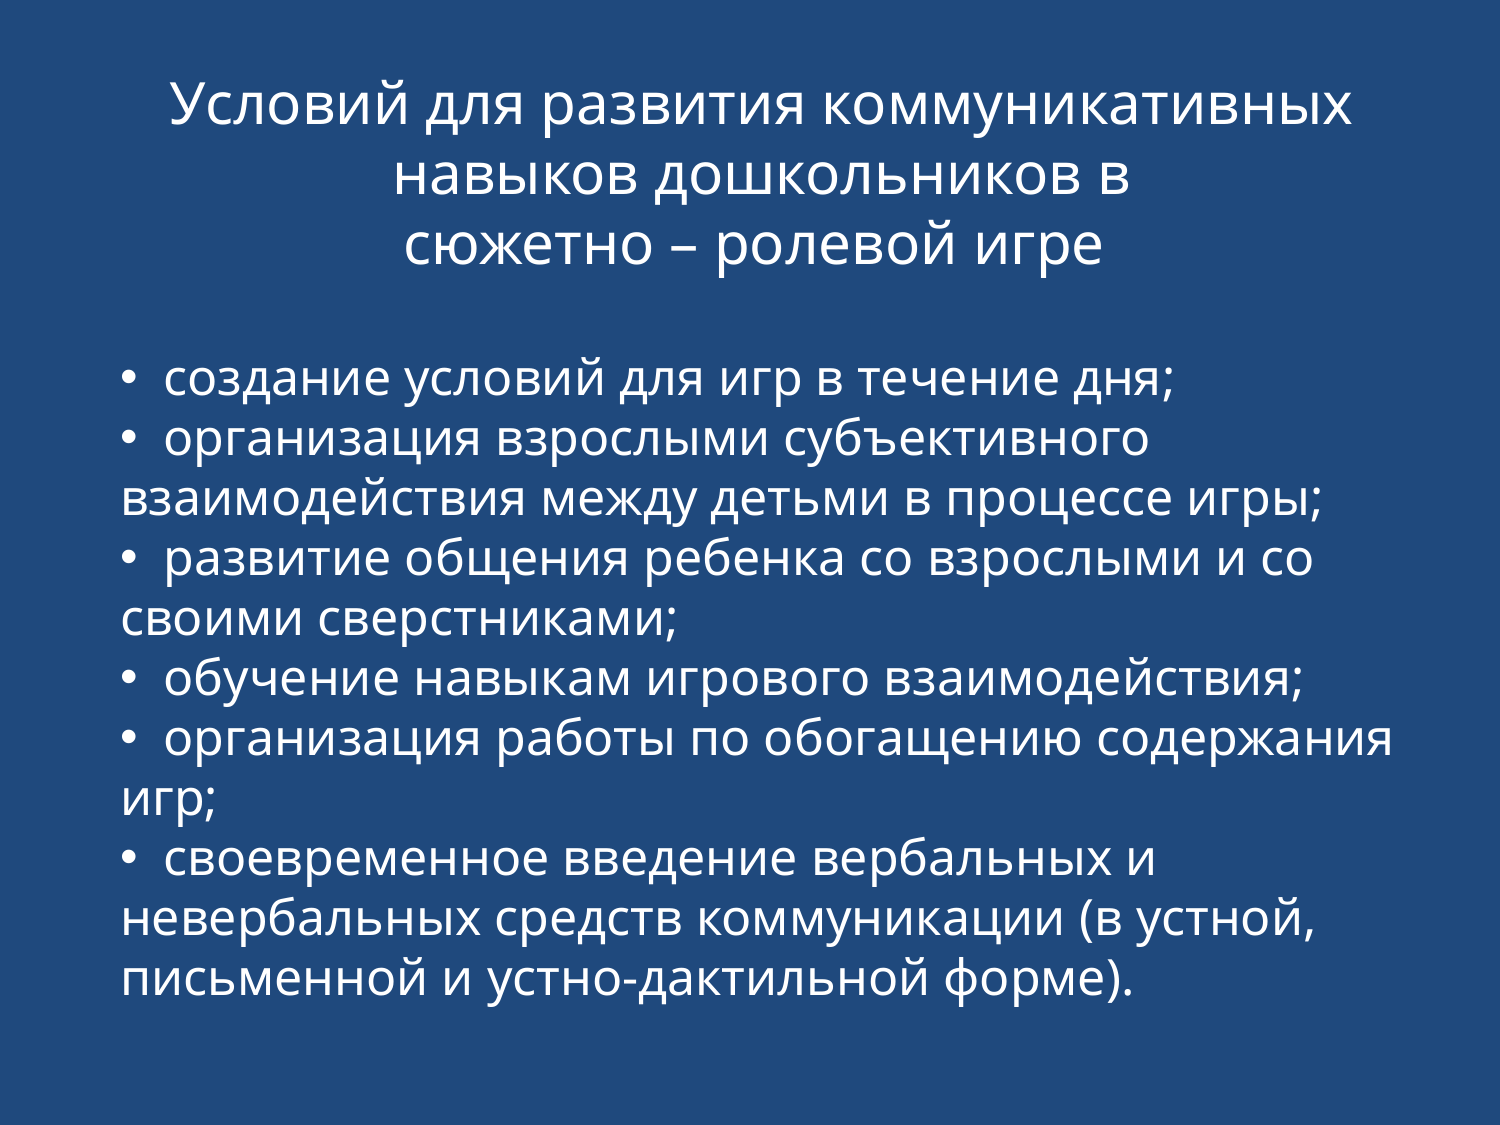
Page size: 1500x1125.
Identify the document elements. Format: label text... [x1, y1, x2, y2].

text_box Условий для развития коммуникативных навыков дошкольников в сюжетно – ролевой игре создание условий для игр в течение дня; организация взрослыми субъективного взаимодействия между детьми в процессе игры; развитие общения ребенка со взрослыми и со своими сверстниками; обучение навыкам игрового взаимодействия; организация работы по обогащению содержания игр; своевременное введение вербальных и невербальных средств коммуникации (в устной, письменной и устно-дактильной форме). [105, 58, 1418, 1014]
